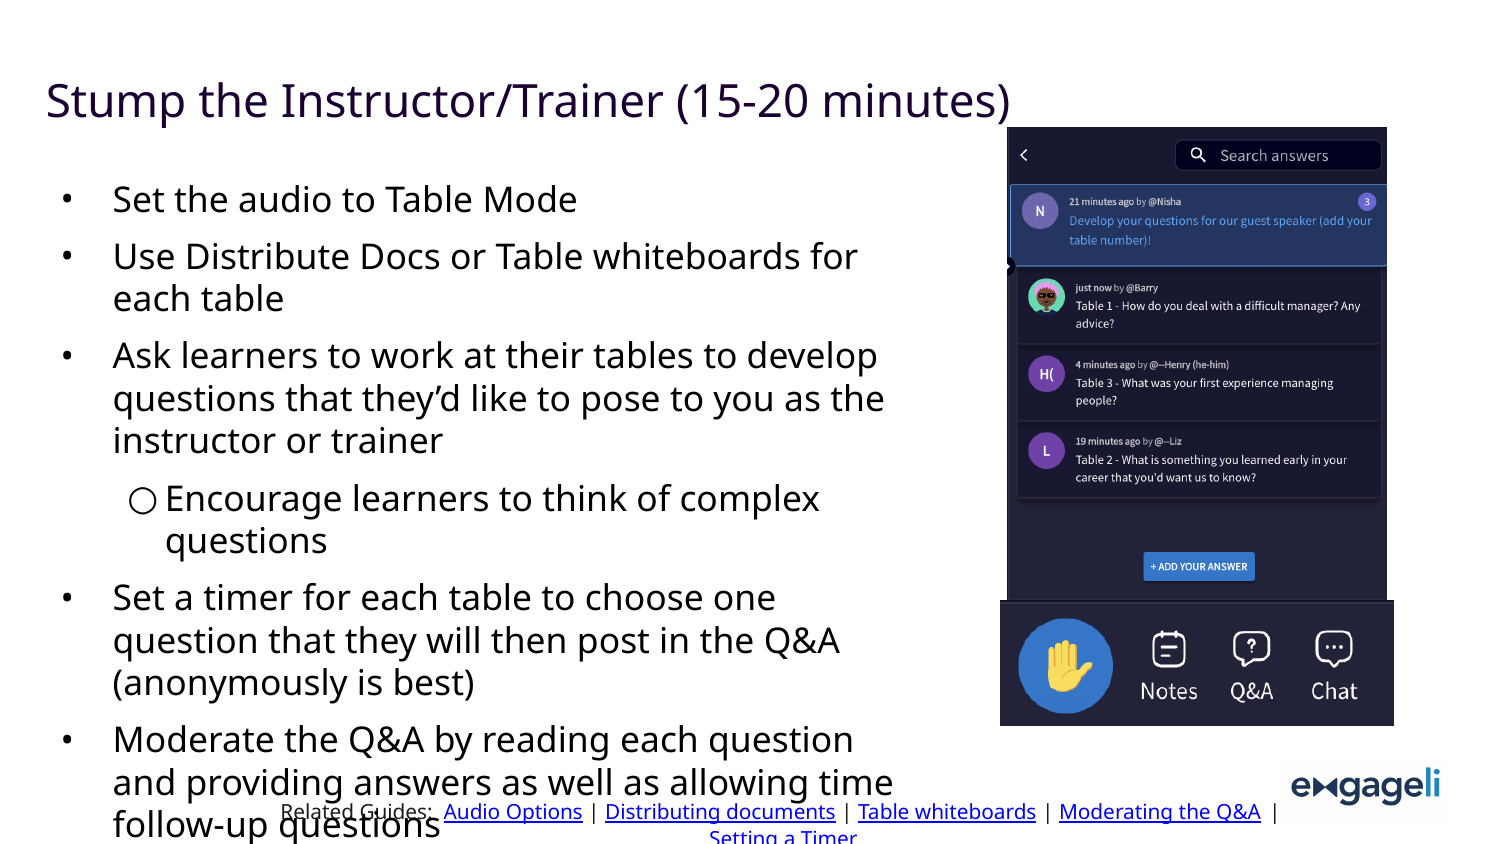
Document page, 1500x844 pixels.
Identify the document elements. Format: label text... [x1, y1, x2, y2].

picture [1000, 127, 1394, 726]
picture [1279, 755, 1452, 826]
text_box Set the audio to Table Mode Use Distribute Docs or Table whiteboards for each table Ask learners to work at their tables to develop questions that they’d like to pose to you as the instructor or trainer Encourage learners to think of complex questions Set a timer for each table to choose one question that they will then post in the Q&A (anonymously is best) Moderate the Q&A by reading each question and providing answers as well as allowing time follow-up questions [50, 171, 915, 844]
text_box Related Guides: Audio Options | Distributing documents | Table whiteboards | Moderating the Q&A | Setting a Timer [915, 785, 1359, 844]
text_box Stump the Instructor/Trainer (15-20 minutes) [35, 48, 1373, 158]
